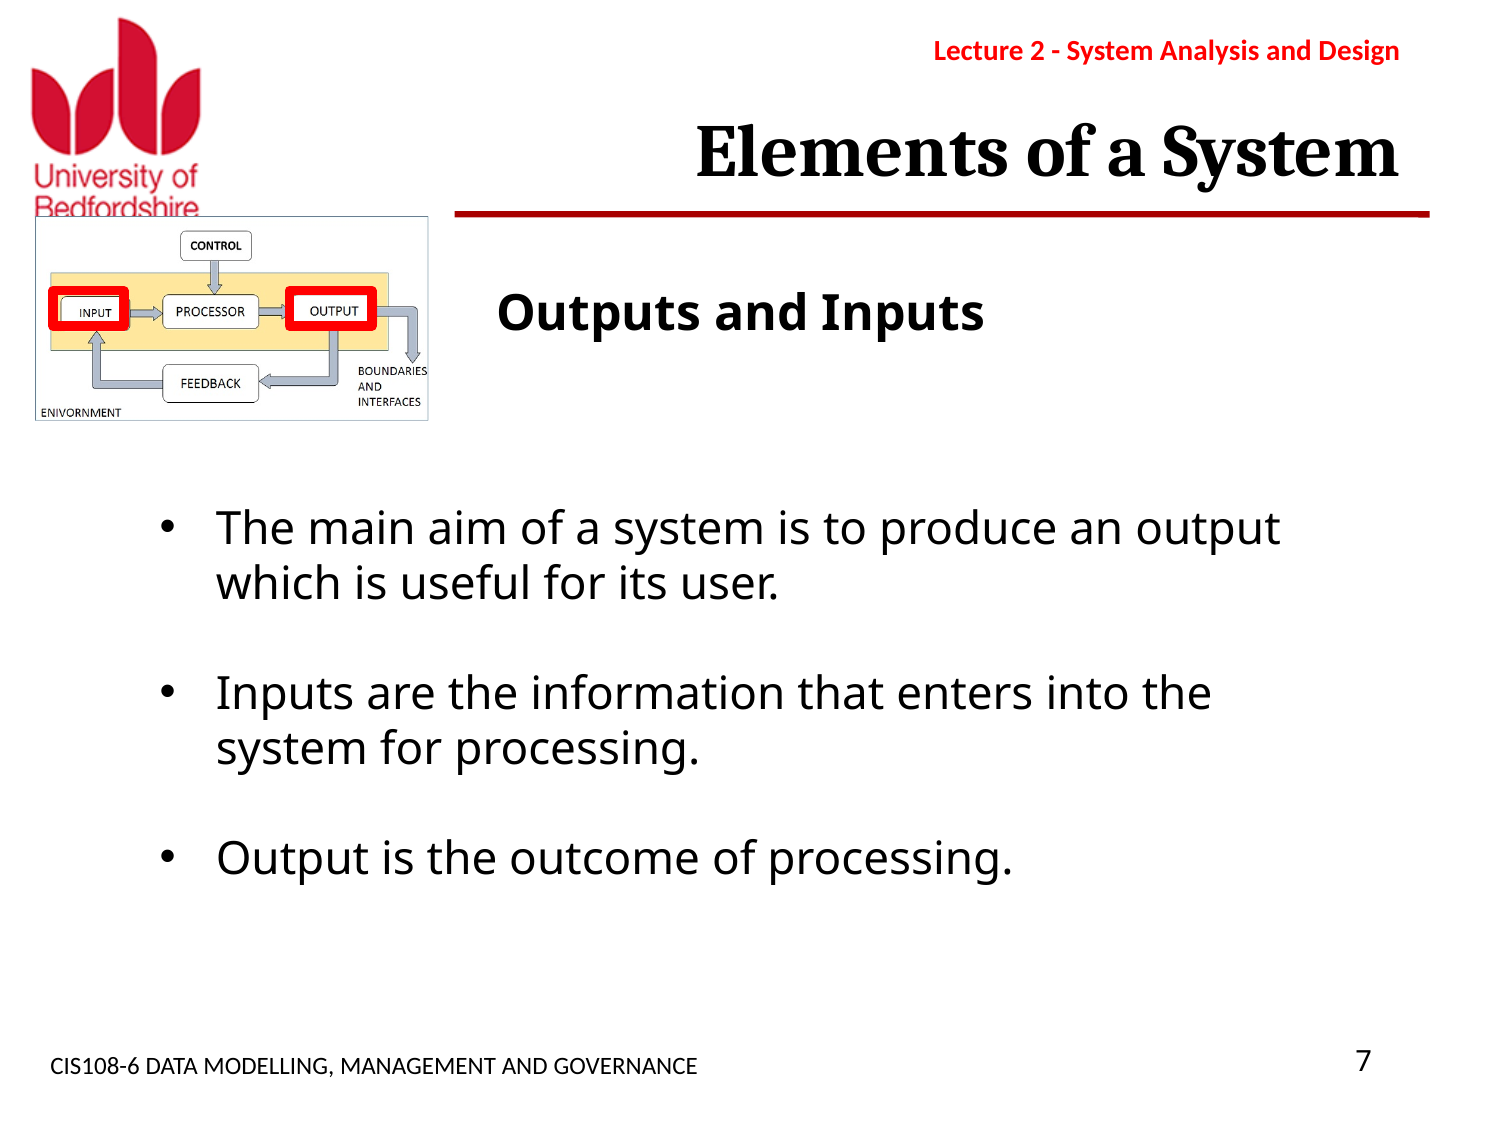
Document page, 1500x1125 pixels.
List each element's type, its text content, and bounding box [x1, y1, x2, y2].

title Elements of a System [265, 90, 1416, 203]
footer CIS108-6 DATA MODELLING, MANAGEMENT AND GOVERNANCE [35, 1035, 750, 1095]
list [35, 216, 429, 421]
slide_number Lecture 2 - System Analysis and Design [856, 18, 1416, 79]
text_box The main aim of a system is to produce an output which is useful for its user. Inputs are the information that enters into the system for processing. Output is the outcome of processing. [144, 490, 1356, 891]
picture [0, 0, 237, 236]
text_box Outputs and Inputs [481, 272, 1232, 348]
